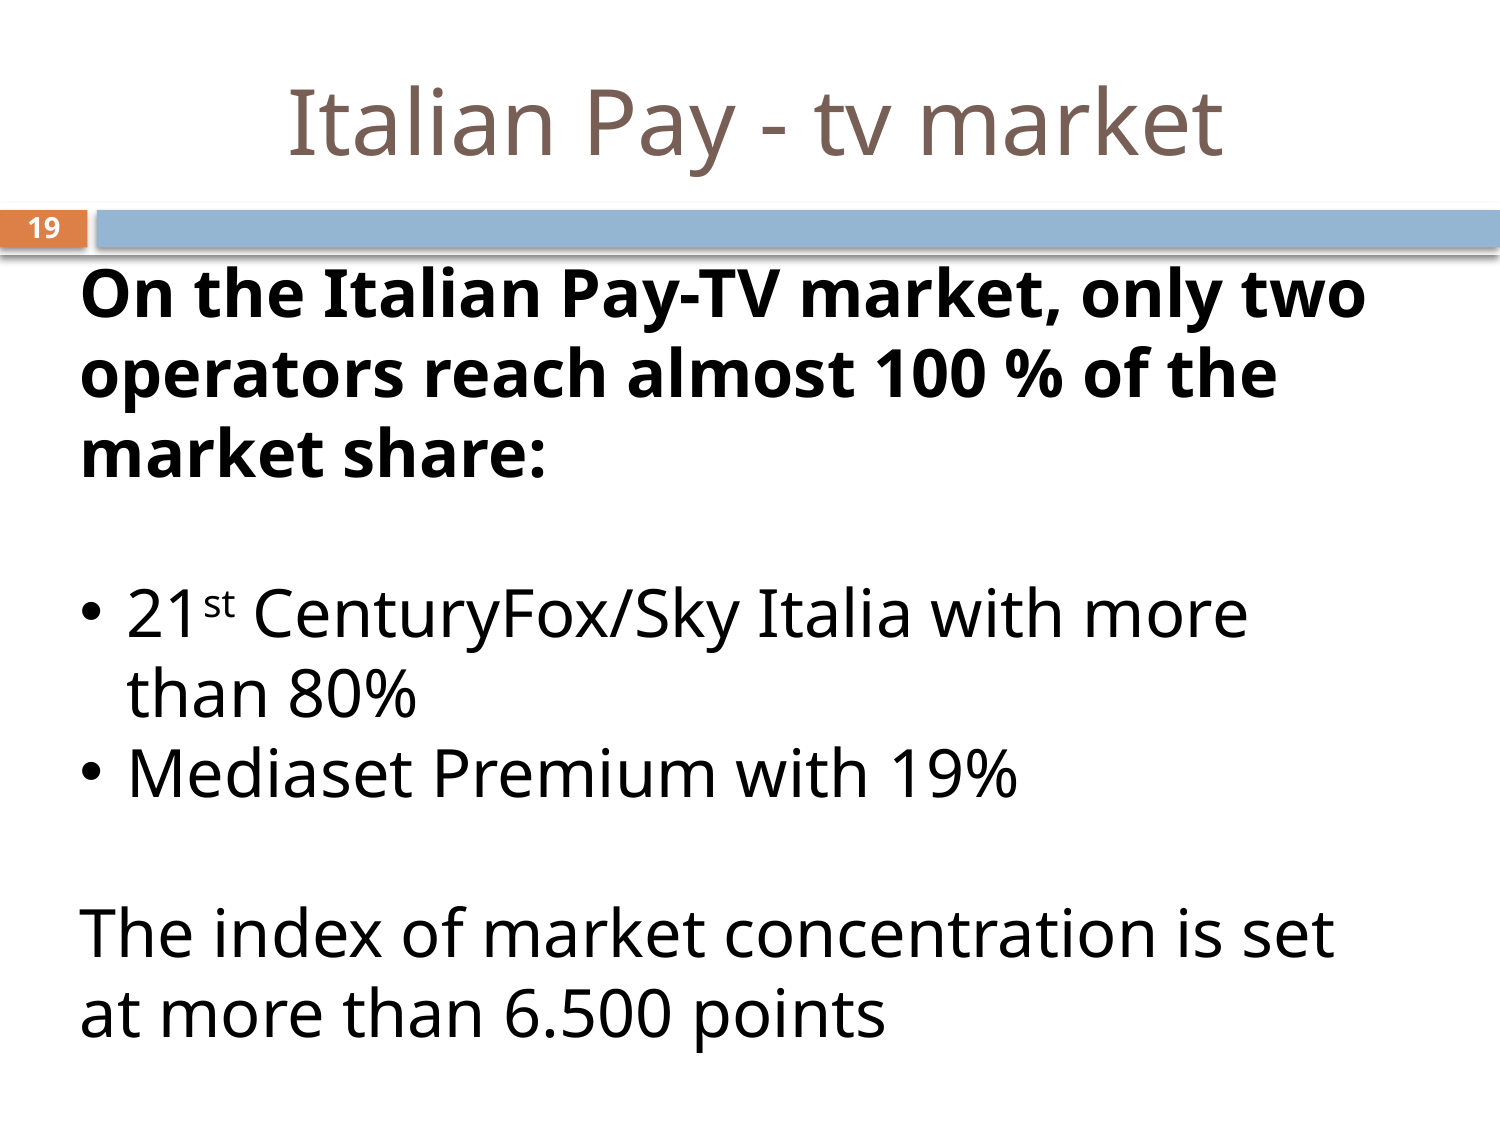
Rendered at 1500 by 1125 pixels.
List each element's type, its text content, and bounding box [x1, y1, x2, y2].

text_box On the Italian Pay-TV market, only two operators reach almost 100 % of the market share: 21st CenturyFox/Sky Italia with more than 80% Mediaset Premium with 19% The index of market concentration is set at more than 6.500 points [64, 243, 1424, 1125]
slide_number 19 [0, 208, 88, 249]
title Italian Pay - tv market [99, 37, 1438, 200]
